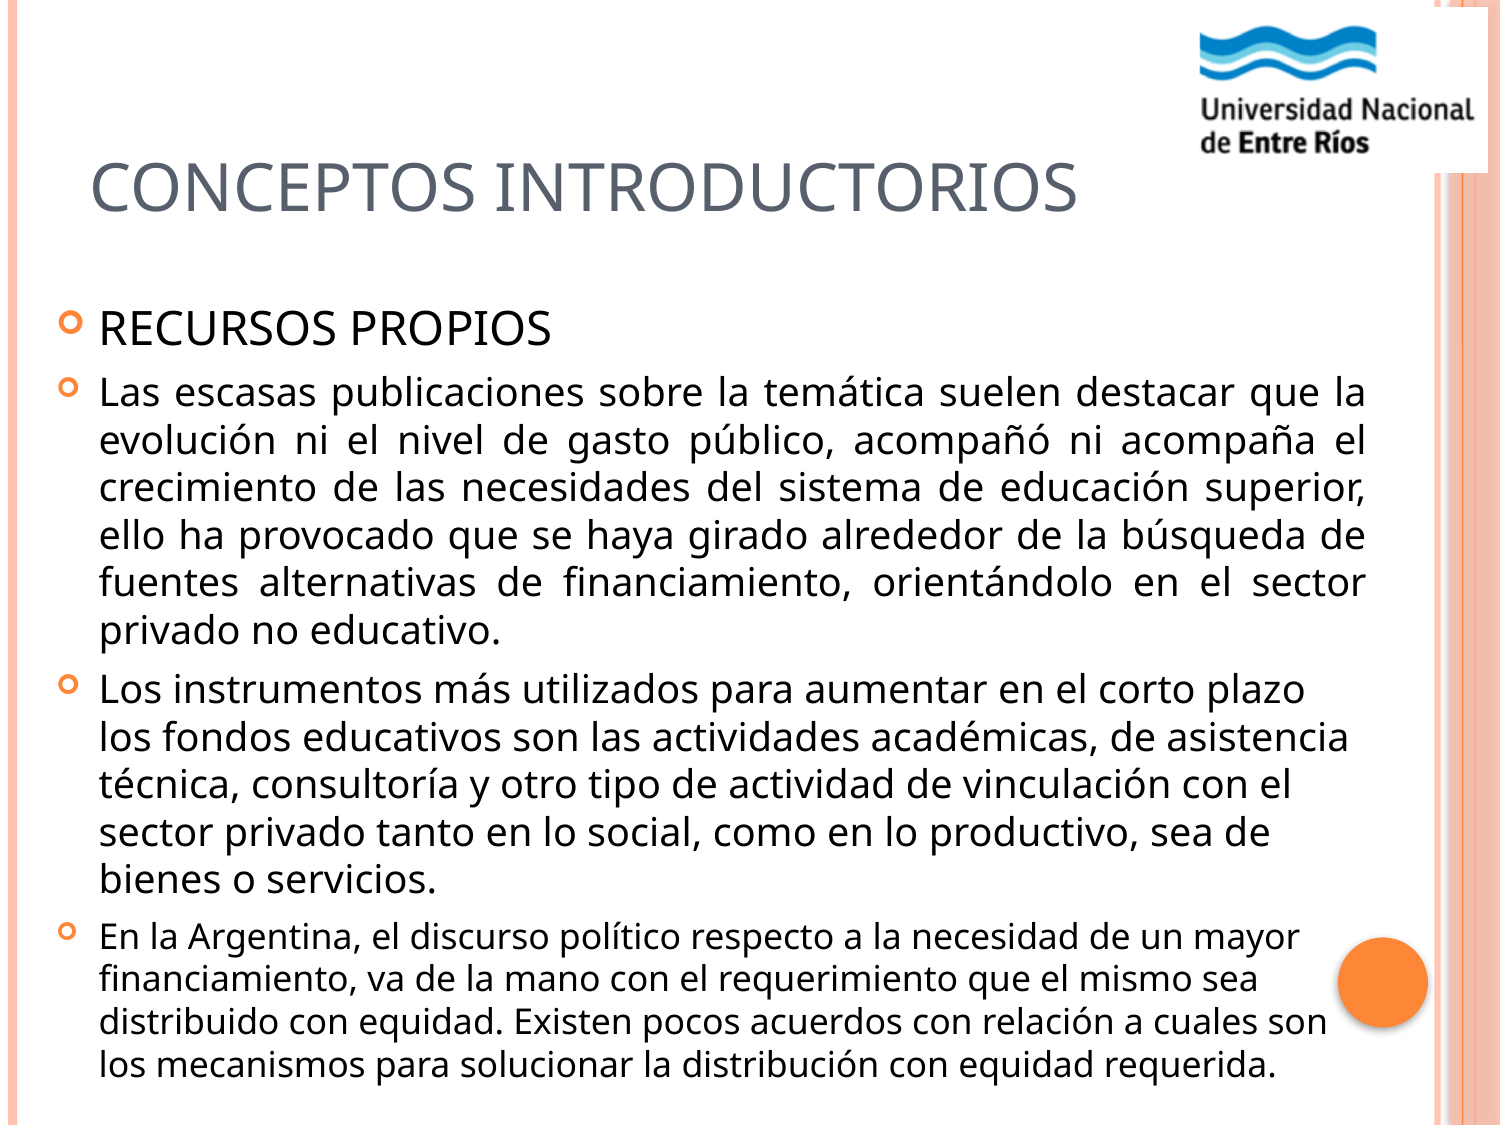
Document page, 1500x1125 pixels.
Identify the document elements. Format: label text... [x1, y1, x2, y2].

title Conceptos introductorios [75, 90, 1425, 232]
picture [1196, 6, 1489, 174]
list RECURSOS PROPIOS Las escasas publicaciones sobre la temática suelen destacar que la evolución ni el nivel de gasto público, acompañó ni acompaña el crecimiento de las necesidades del sistema de educación superior, ello ha provocado que se haya girado alrededor de la búsqueda de fuentes alternativas de financiamiento, orientándolo en el sector privado no educativo. Los instrumentos más utilizados para aumentar en el corto plazo los fondos educativos son las actividades académicas, de asistencia técnica, consultoría y otro tipo de actividad de vinculación con el sector privado tanto en lo social, como en lo productivo, sea de bienes o servicios. En la Argentina, el discurso político respecto a la necesidad de un mayor financiamiento, va de la mano con el requerimiento que el mismo sea distribuido con equidad. Existen pocos acuerdos con relación a cuales son los mecanismos para solucionar la distribución con equidad requerida. [41, 290, 1384, 1106]
